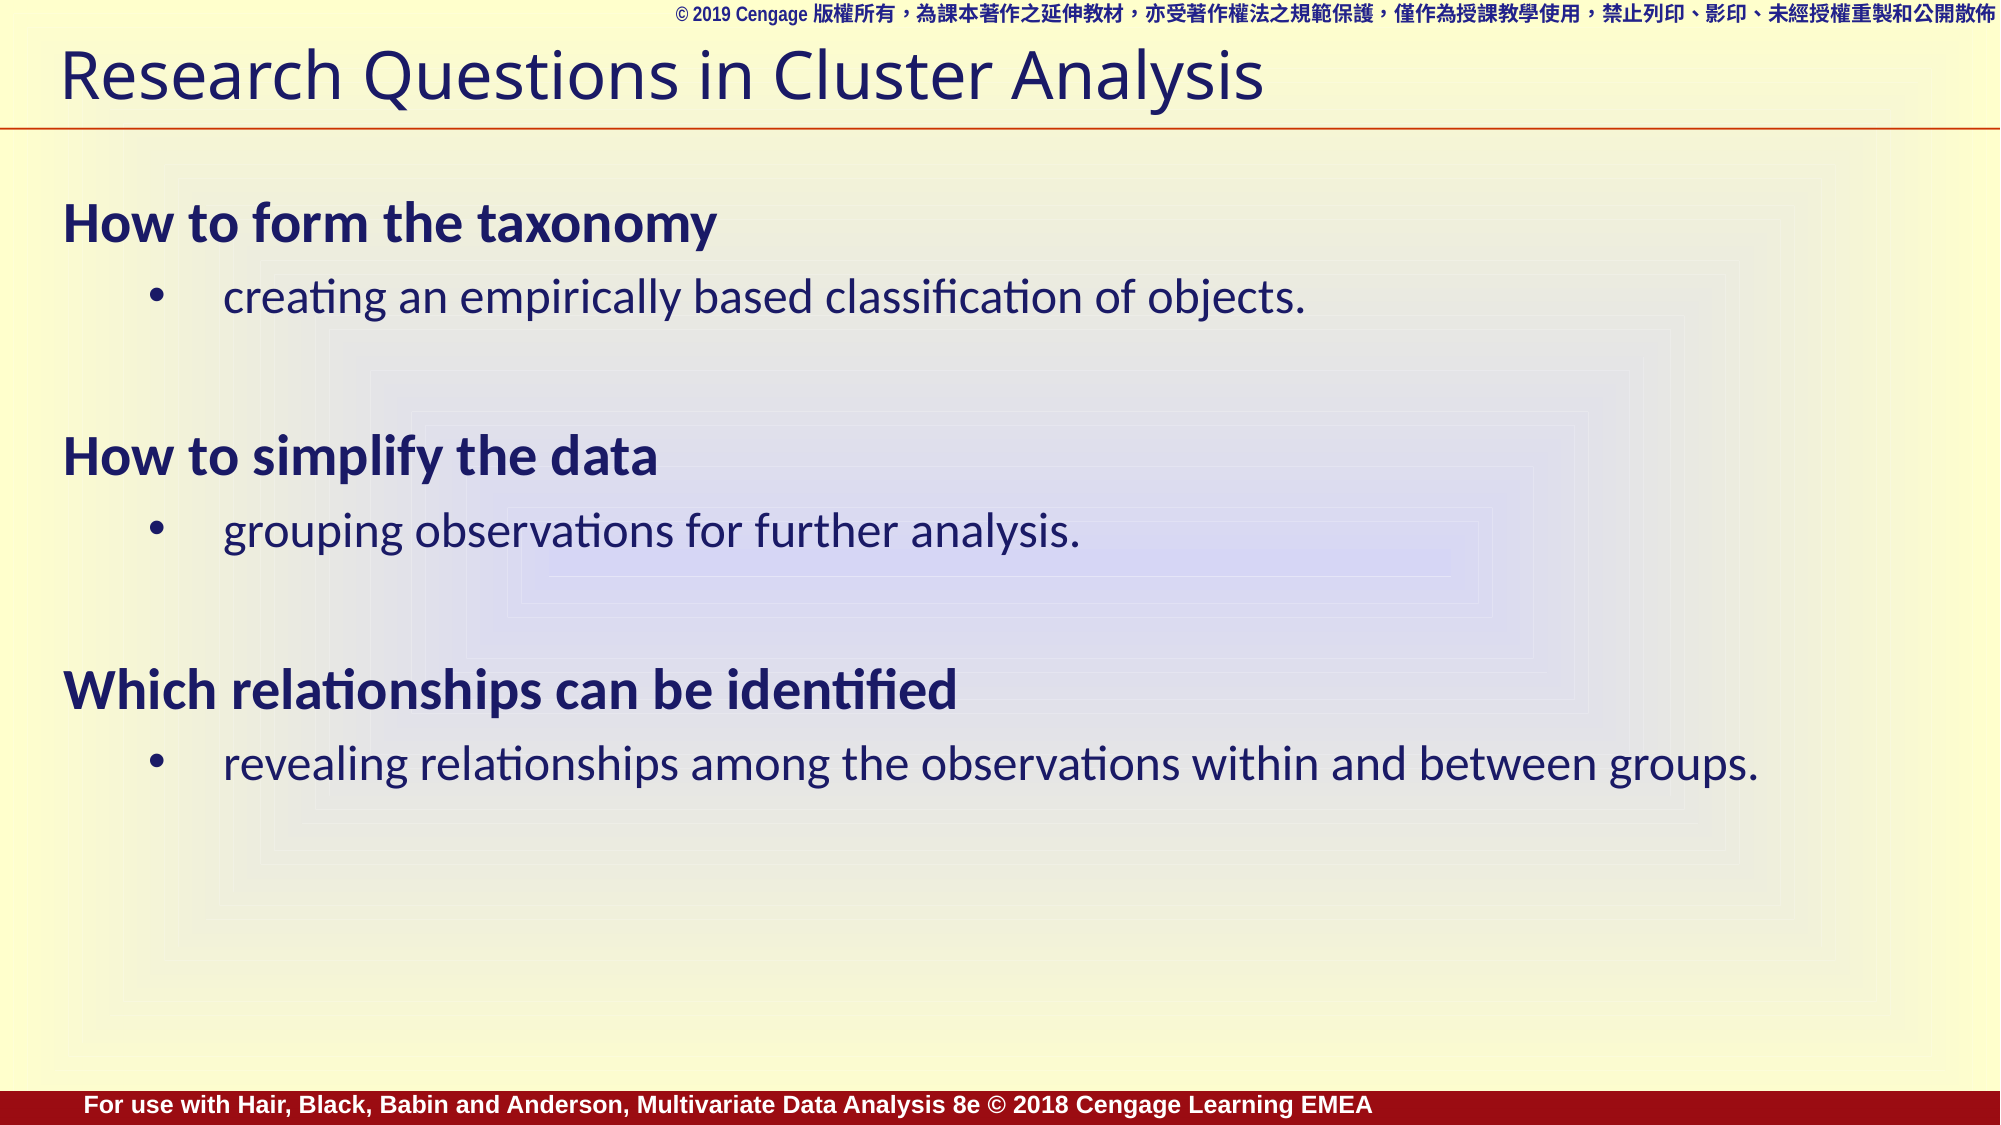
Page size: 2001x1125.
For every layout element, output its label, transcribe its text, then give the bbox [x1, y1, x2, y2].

list How to form the taxonomy creating an empirically based classification of objects. How to simplify the data grouping observations for further analysis. Which relationships can be identified revealing relationships among the observations within and between groups. [48, 176, 1914, 934]
title Research Questions in Cluster Analysis [44, 20, 1921, 126]
text_box For use with Hair, Black, Babin and Anderson, Multivariate Data Analysis 8e © 2018 Cengage Learning EMEA [0, 1081, 1519, 1125]
picture [1519, 1091, 2000, 1125]
